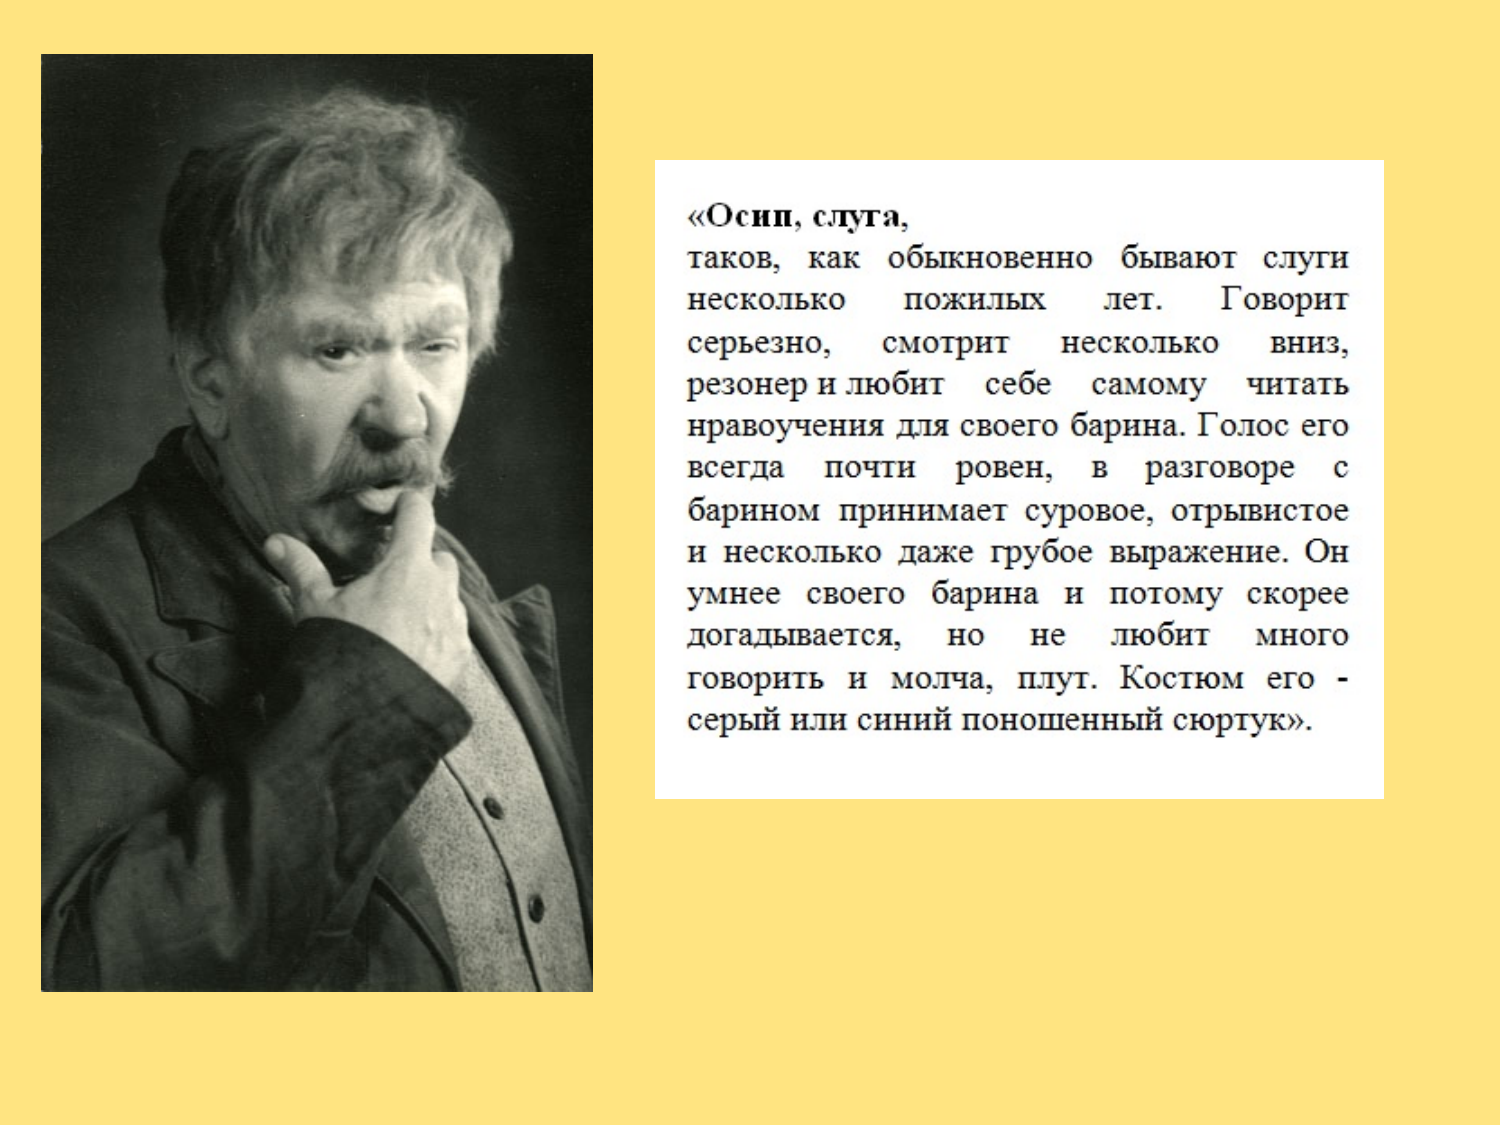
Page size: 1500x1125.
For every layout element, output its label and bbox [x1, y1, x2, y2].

picture [655, 160, 1384, 799]
picture [40, 54, 594, 993]
